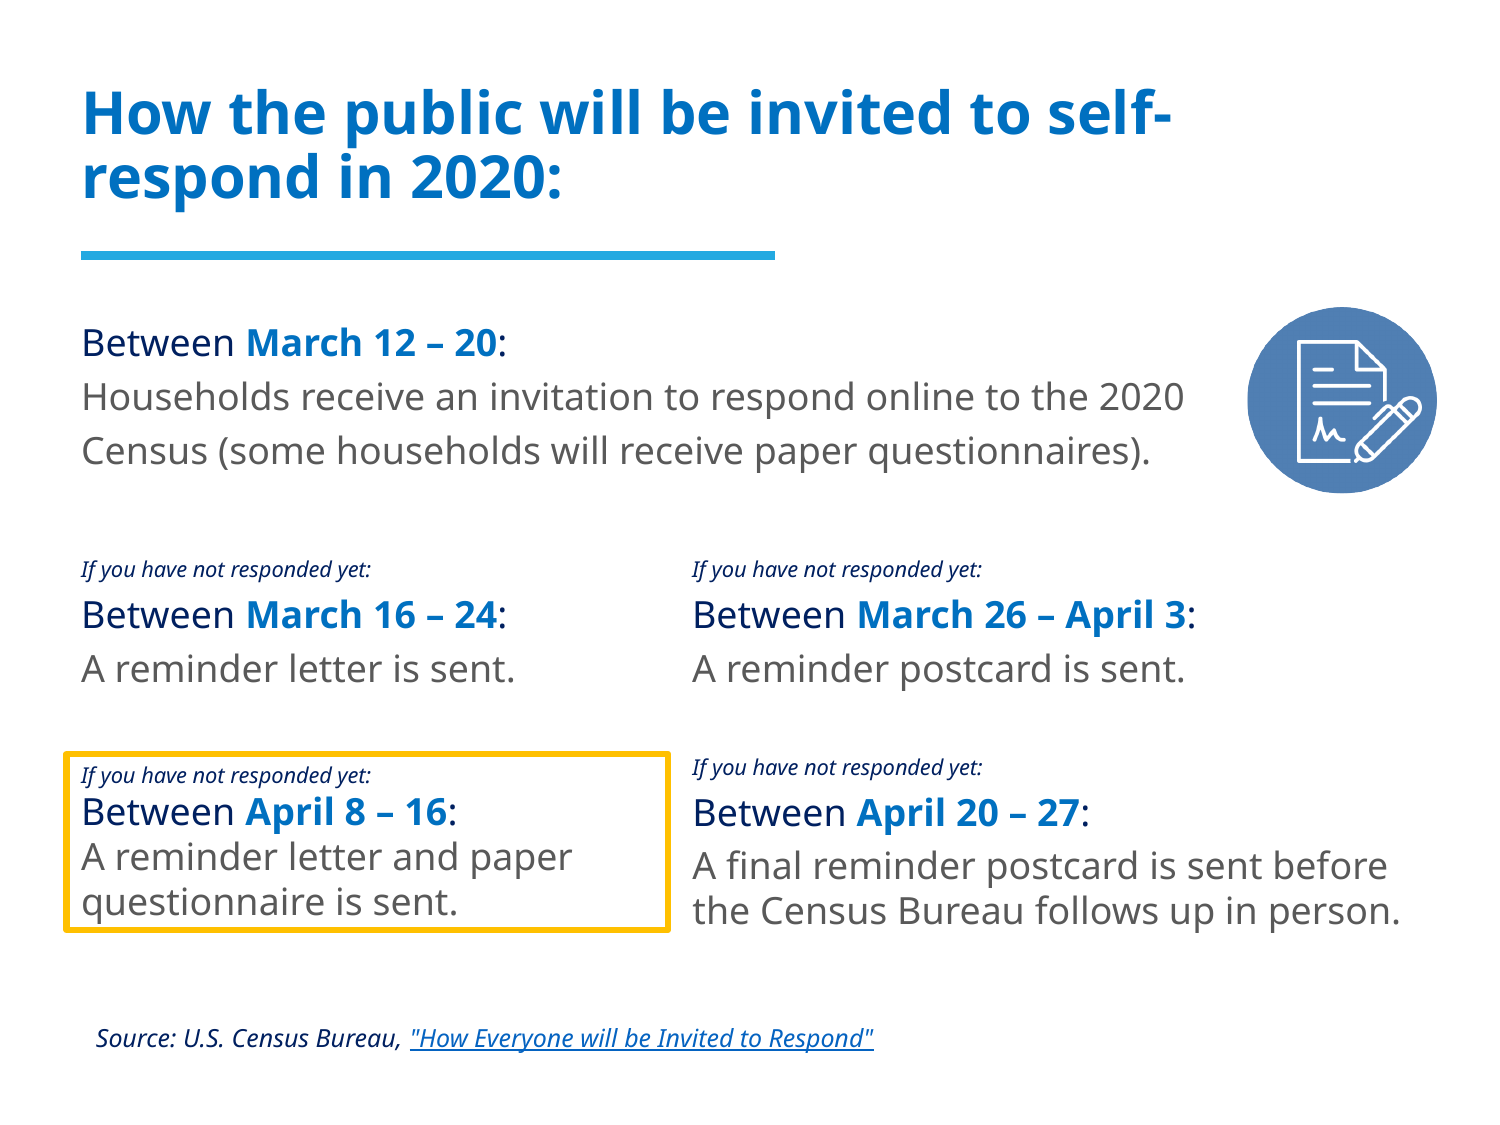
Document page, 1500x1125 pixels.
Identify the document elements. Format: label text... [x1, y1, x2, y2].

text_box If you have not responded yet: Between March 16 – 24: A reminder letter is sent. [66, 543, 677, 698]
text_box Source: U.S. Census Bureau, "How Everyone will be Invited to Respond" [81, 1015, 890, 1064]
text_box If you have not responded yet: Between April 8 – 16: A reminder letter and paper questionnaire is sent. [66, 753, 669, 930]
title How the public will be invited to self-respond in 2020: [66, 74, 1215, 220]
text_box Between March 12 – 20: Households receive an invitation to respond online to the 2020 Census (some households will receive paper questionnaires). [66, 302, 1222, 480]
list If you have not responded yet: Between April 20 – 27: A final reminder postcard is sent before the Census Bureau follows up in person. [677, 746, 1461, 1001]
picture [1242, 302, 1443, 497]
text_box If you have not responded yet: Between March 26 – April 3: A reminder postcard is sent. [677, 543, 1433, 698]
